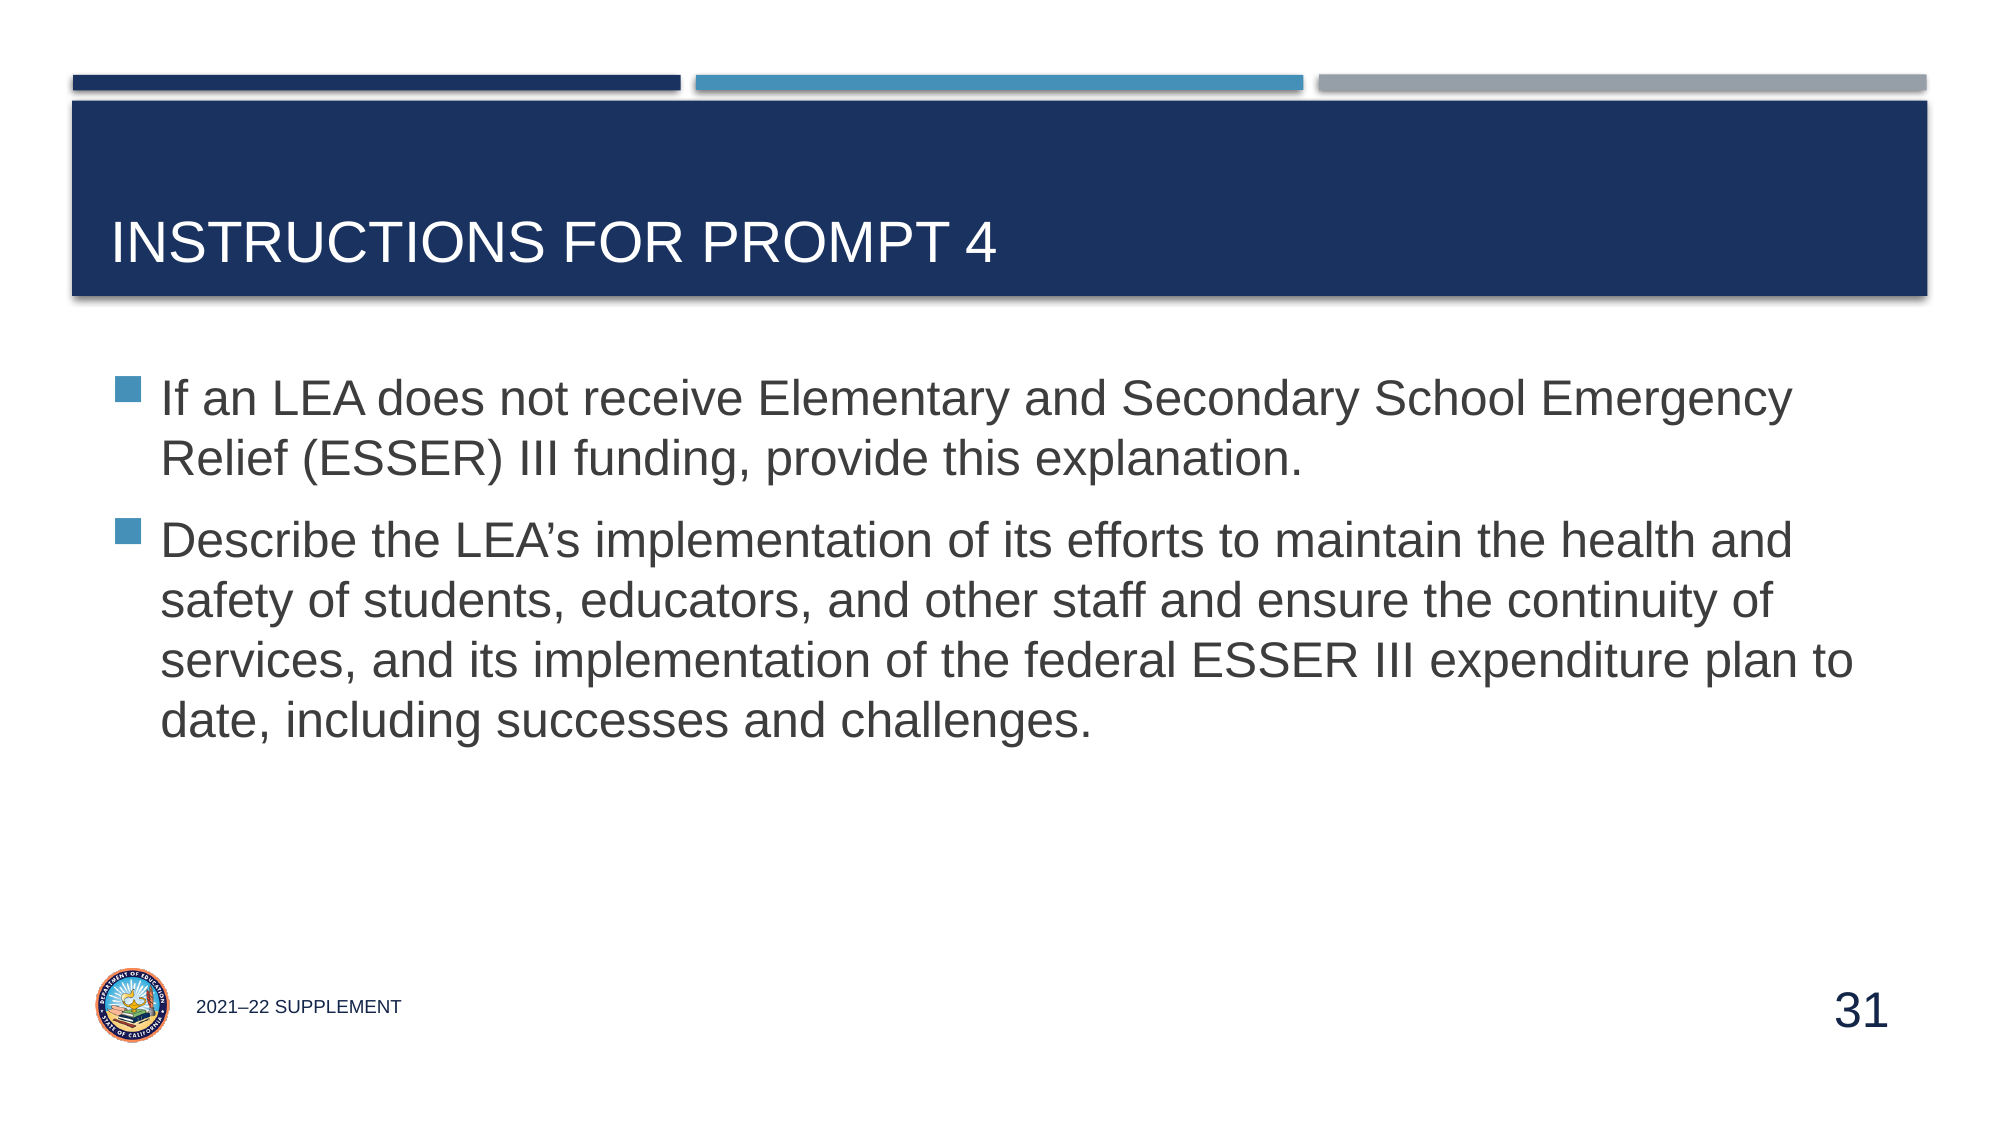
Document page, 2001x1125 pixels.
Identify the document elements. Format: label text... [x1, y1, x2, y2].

footer 2021–22 Supplement [181, 976, 1231, 1037]
title Instructions for Prompt 4 [95, 115, 1905, 282]
slide_number 31 [1732, 977, 1905, 1037]
list If an LEA does not receive Elementary and Secondary School Emergency Relief (ESSER) III funding, provide this explanation. Describe the LEA’s implementation of its efforts to maintain the health and safety of students, educators, and other staff and ensure the continuity of services, and its implementation of the federal ESSER III expenditure plan to date, including successes and challenges. [95, 357, 1905, 962]
picture [95, 968, 171, 1044]
